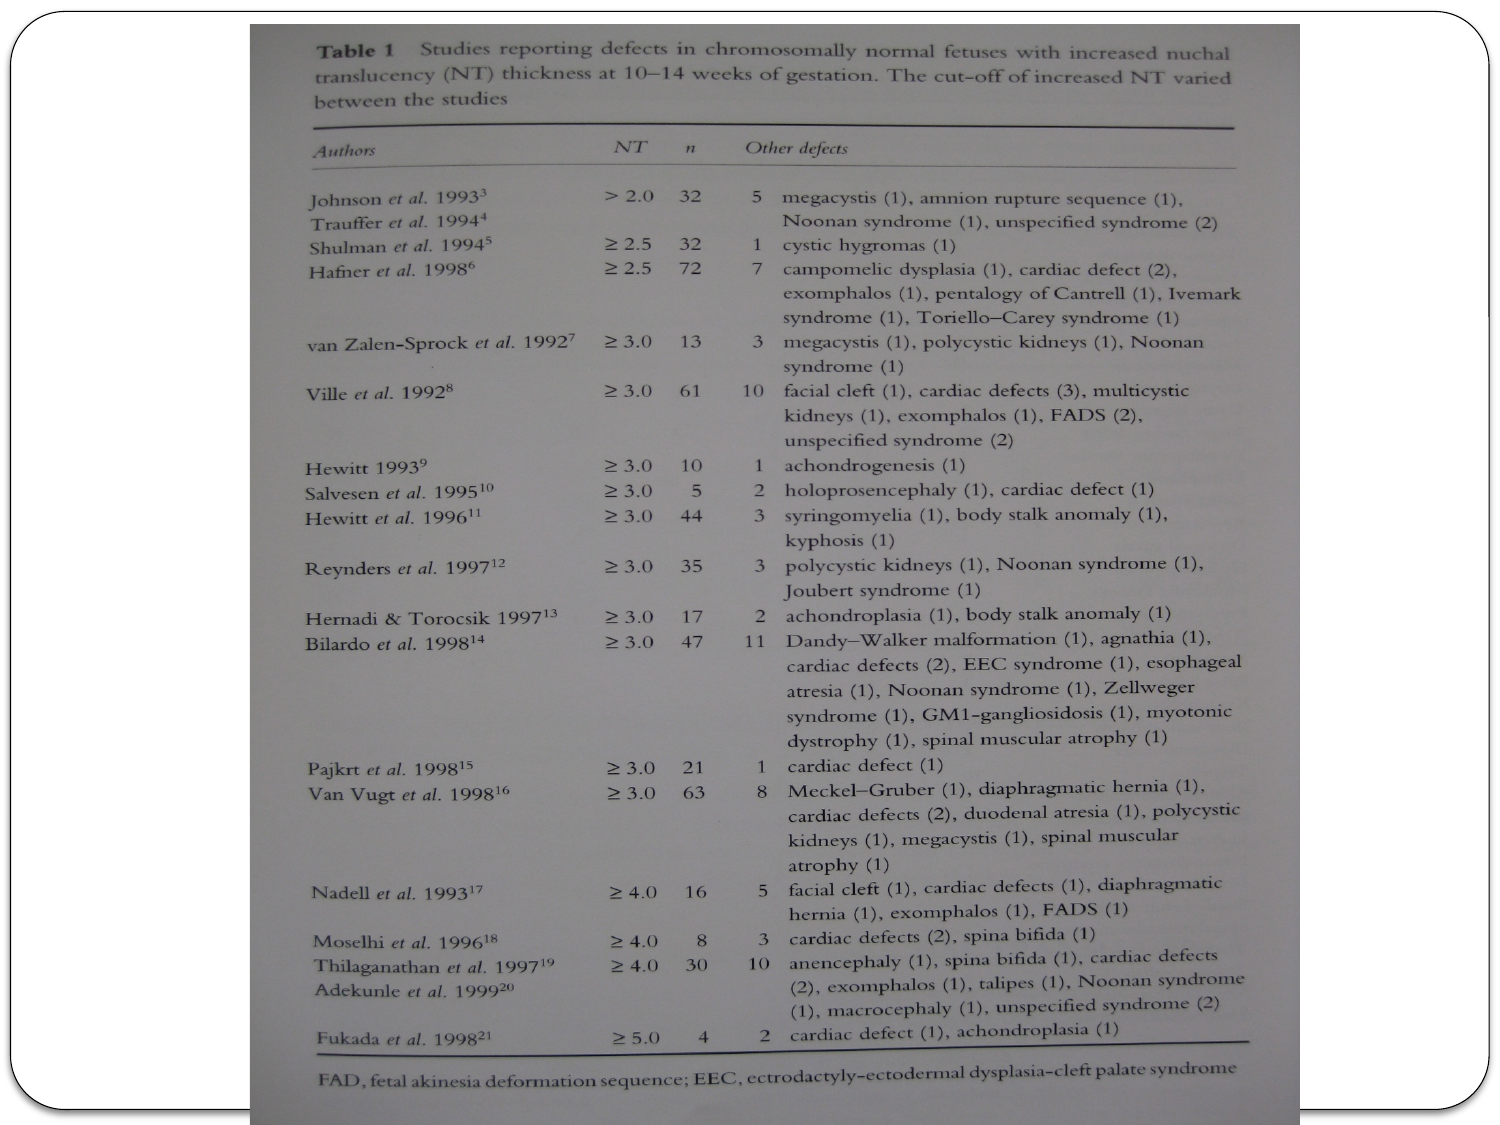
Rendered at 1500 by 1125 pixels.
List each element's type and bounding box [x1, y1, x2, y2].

list [249, 24, 1301, 1125]
